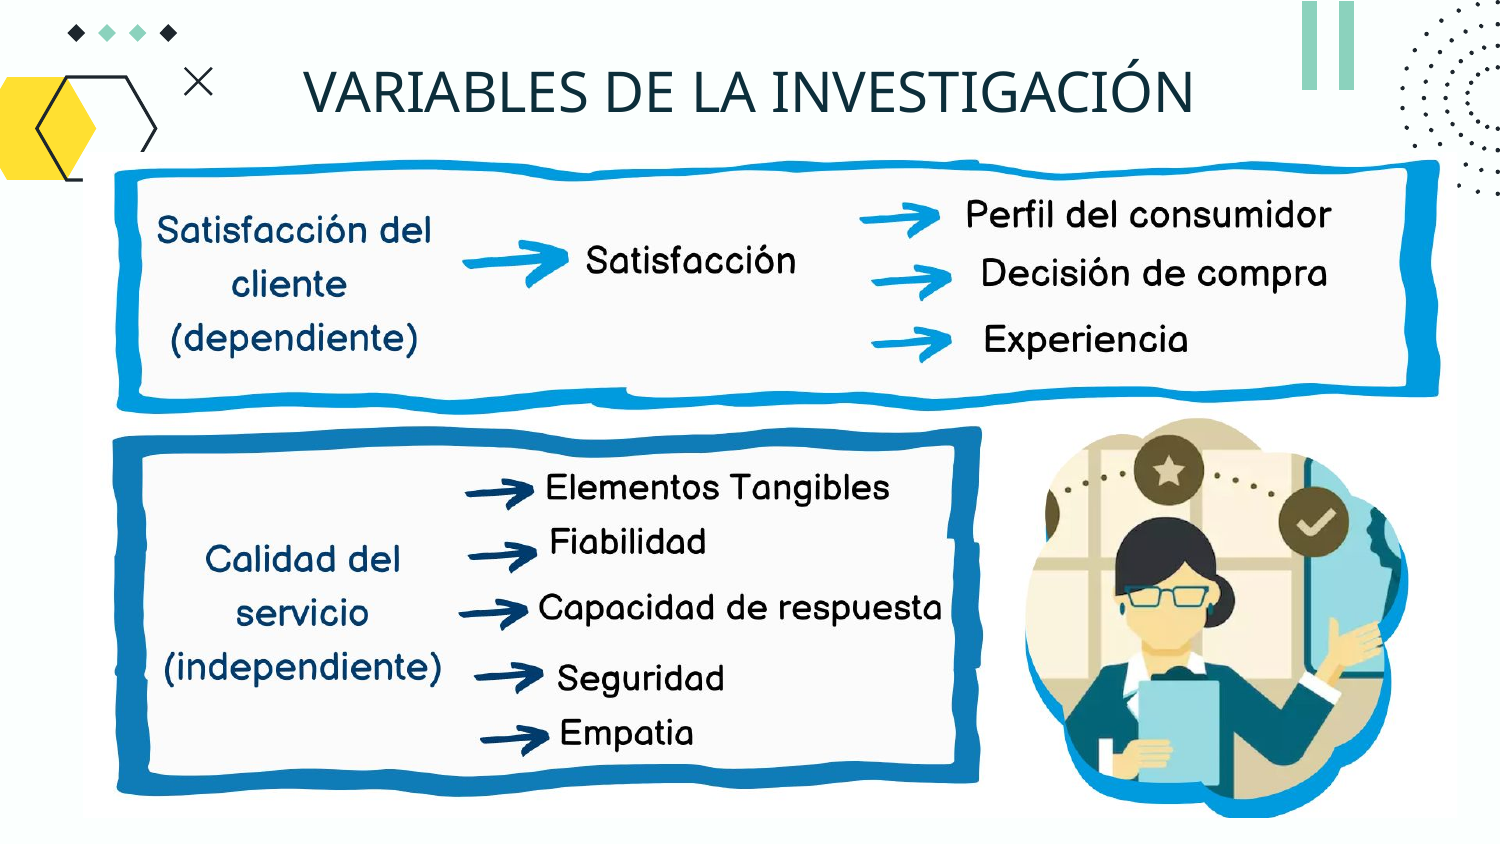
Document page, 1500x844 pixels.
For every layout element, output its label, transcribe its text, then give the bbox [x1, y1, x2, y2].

title VARIABLES DE LA INVESTIGACIÓN [268, 41, 1232, 150]
picture [82, 151, 1458, 818]
